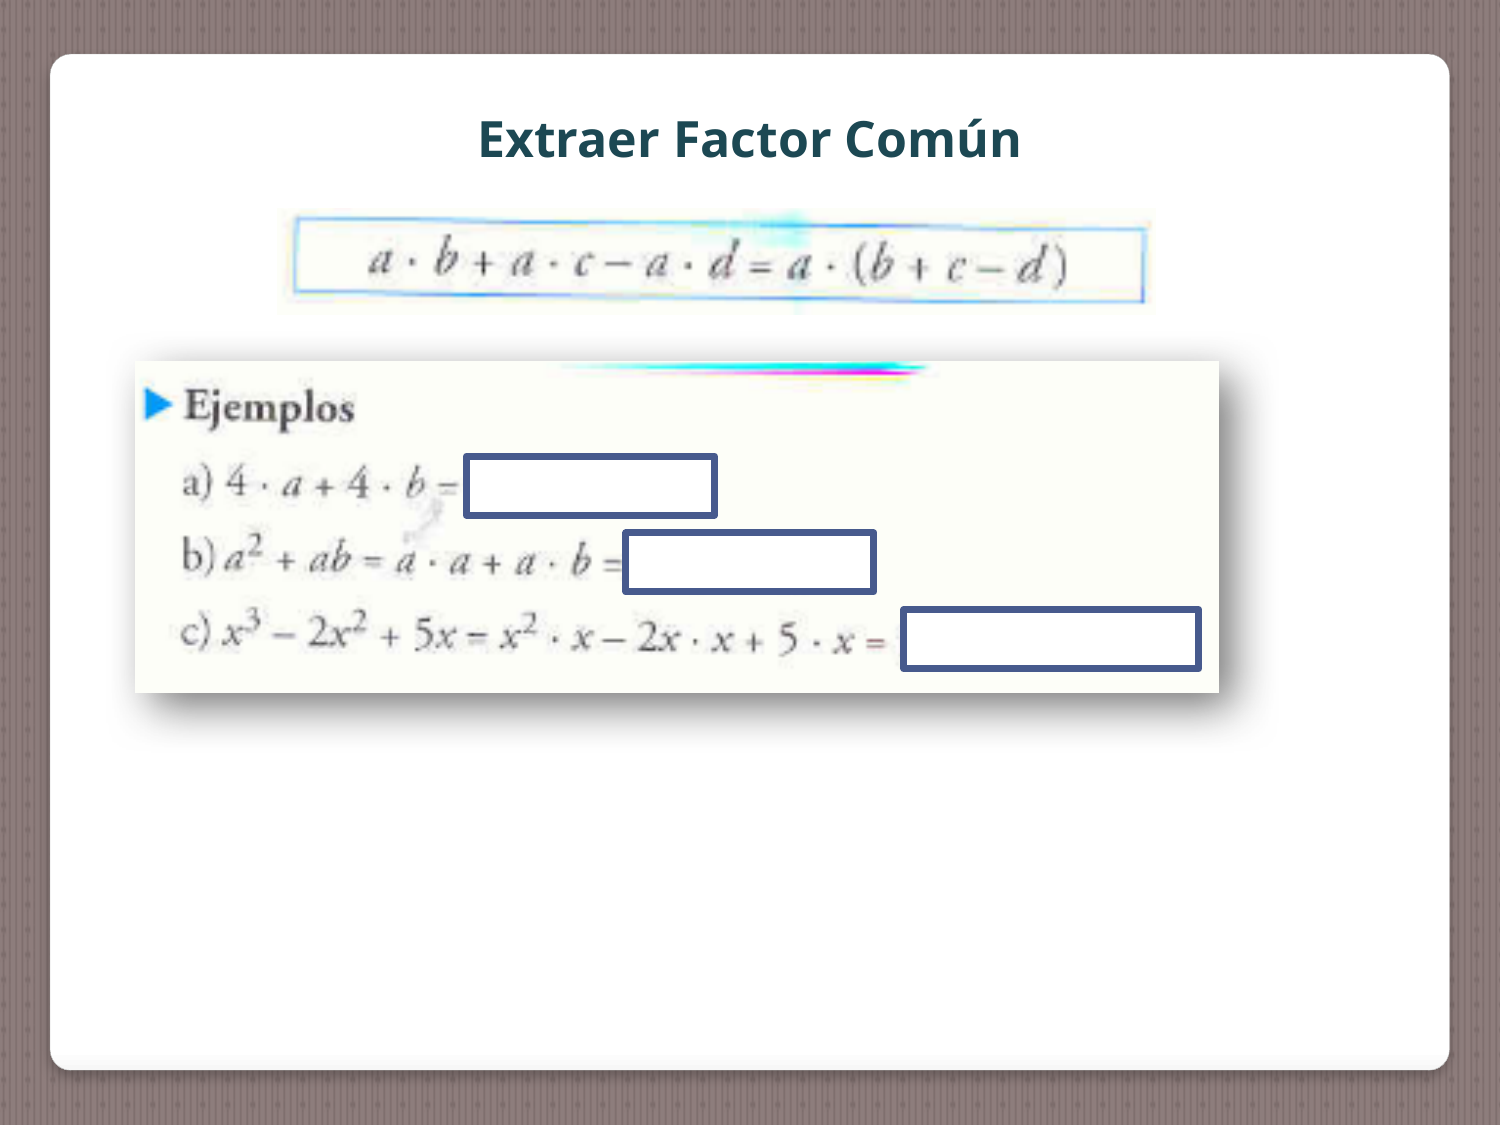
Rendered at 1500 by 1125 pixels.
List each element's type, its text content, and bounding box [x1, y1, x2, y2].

text_box Extraer Factor Común [378, 99, 1442, 175]
picture [135, 361, 1219, 693]
picture [277, 207, 1156, 315]
text_box [25, 0, 378, 183]
